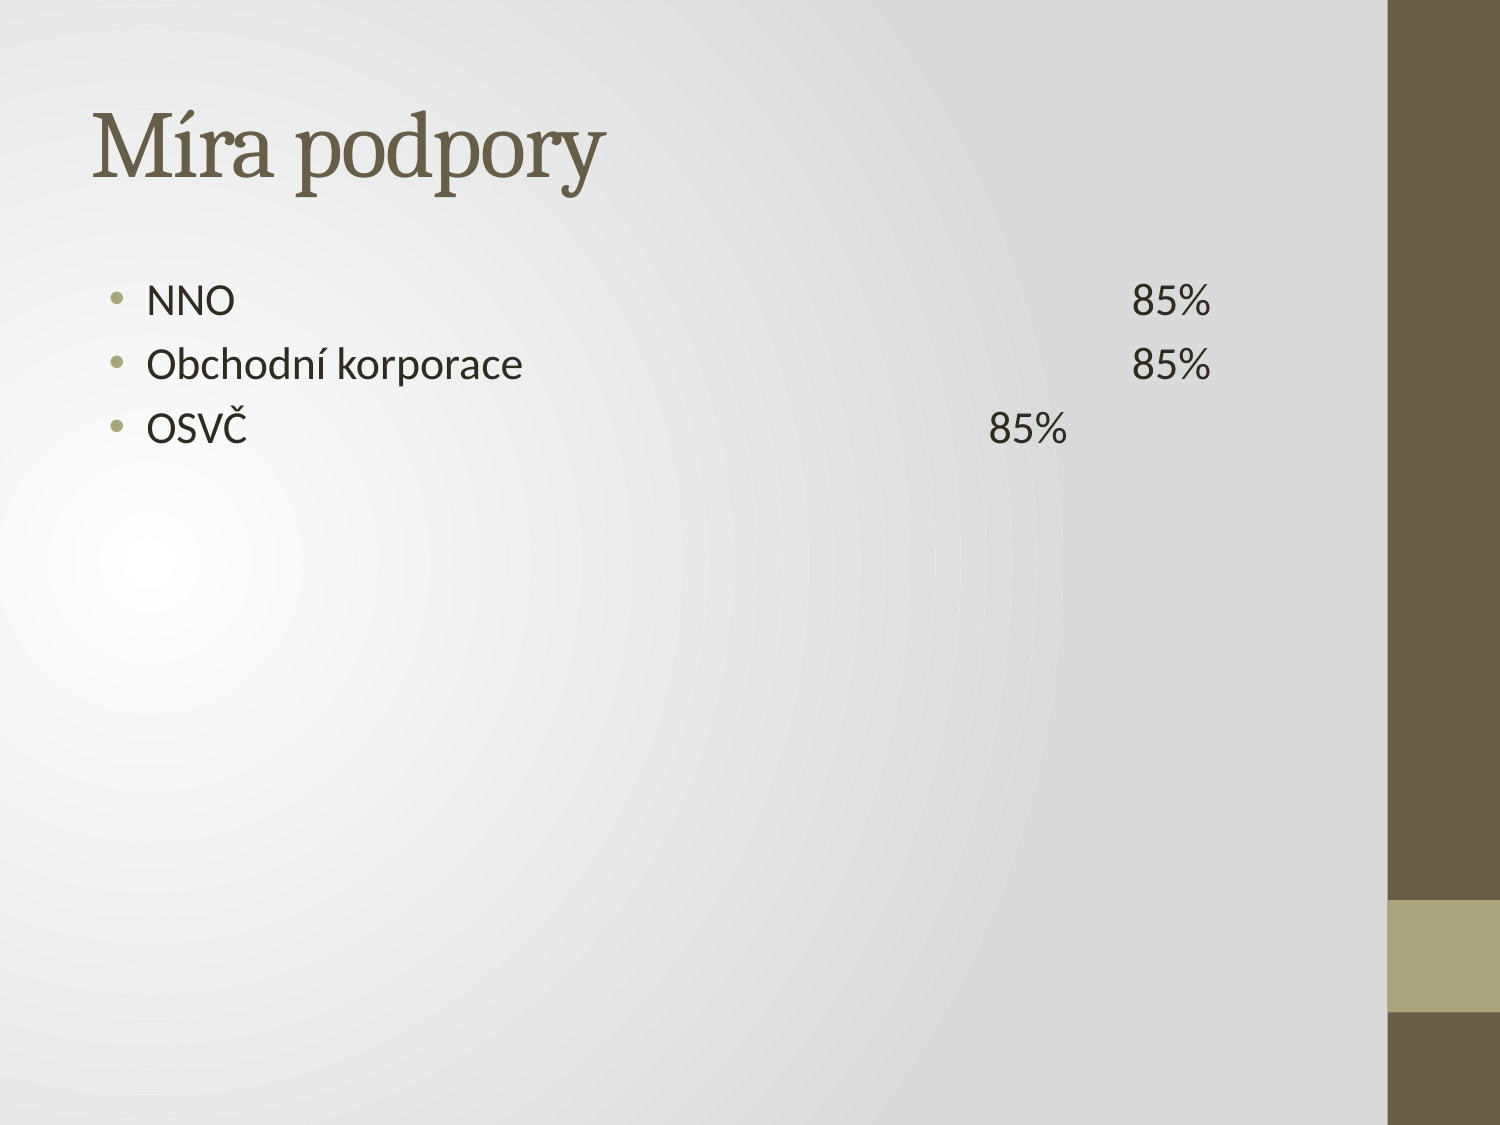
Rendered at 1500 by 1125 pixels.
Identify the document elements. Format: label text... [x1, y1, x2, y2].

list NNO 85% Obchodní korporace 85% OSVČ 85% [75, 262, 1325, 1050]
title Míra podpory [75, 45, 1325, 233]
